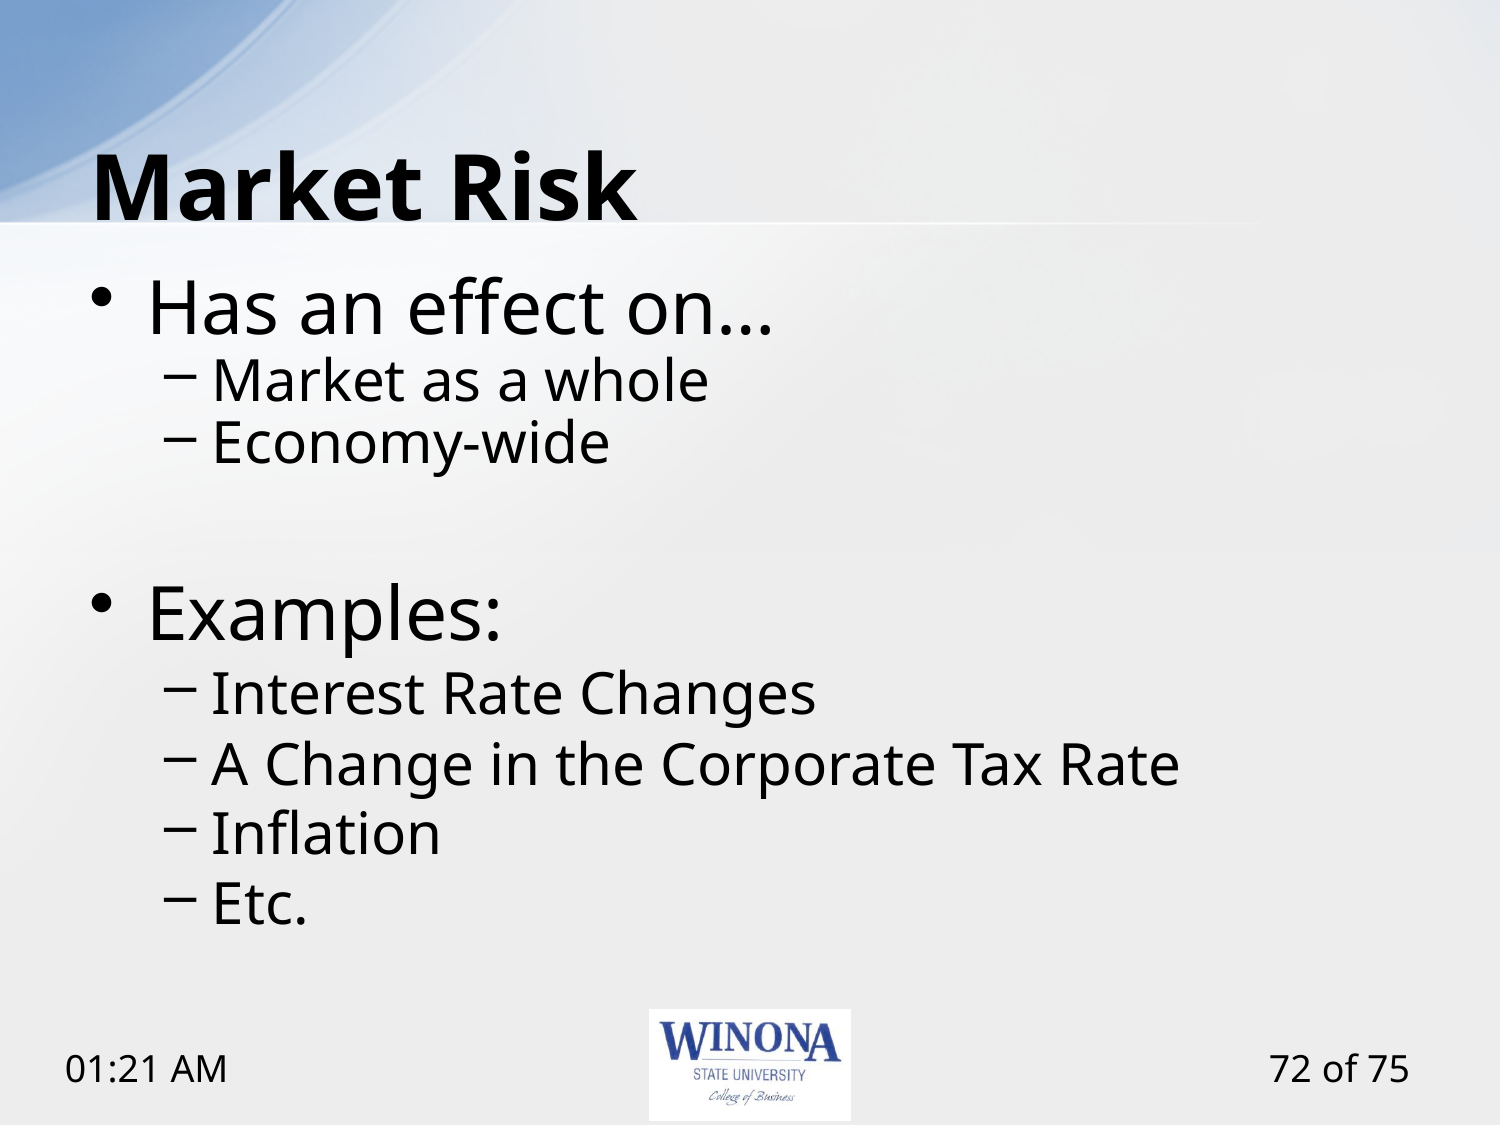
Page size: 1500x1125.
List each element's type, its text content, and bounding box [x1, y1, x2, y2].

picture [0, 0, 1500, 1125]
title Market Risk [75, 58, 1425, 247]
list Has an effect on… Market as a whole Economy-wide Examples: Interest Rate Changes A Change in the Corporate Tax Rate Inflation Etc. [75, 262, 1425, 1005]
